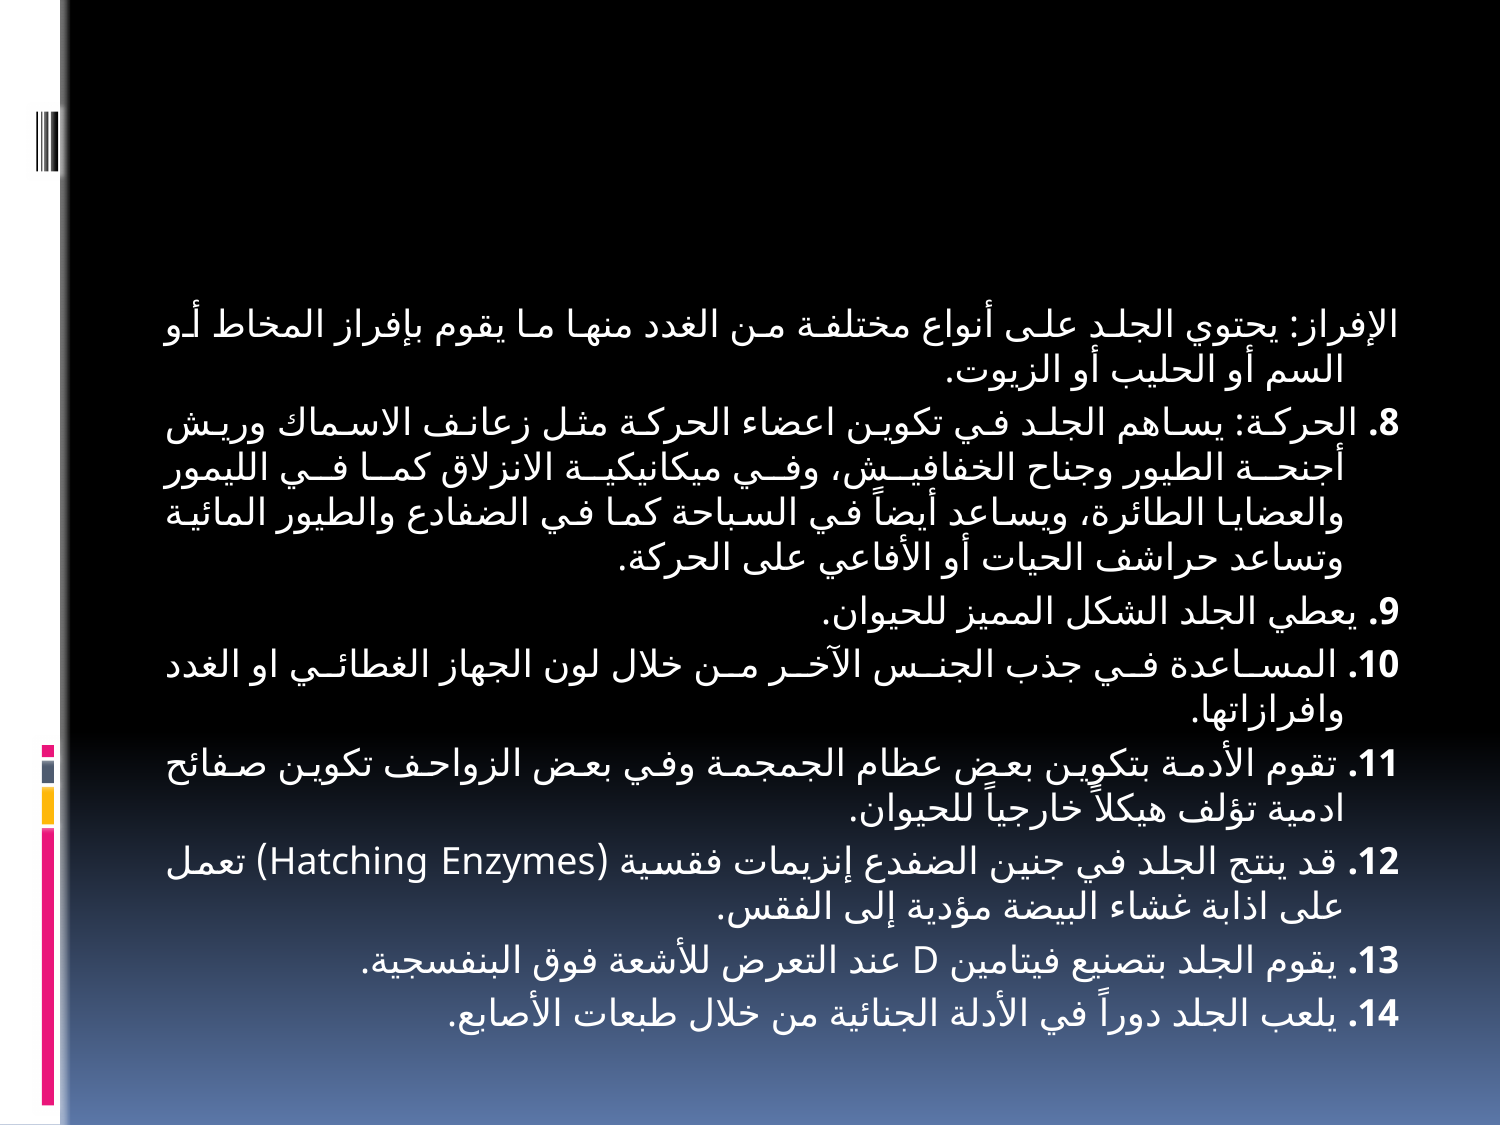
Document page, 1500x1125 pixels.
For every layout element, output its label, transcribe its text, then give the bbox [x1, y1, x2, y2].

list الإفراز: يحتوي الجلد على أنواع مختلفة من الغدد منها ما يقوم بإفراز المخاط أو السم أو الحليب أو الزيوت. 8. الحركة: يساهم الجلد في تكوين اعضاء الحركة مثل زعانف الاسماك وريش أجنحة الطيور وجناح الخفافيش، وفي ميكانيكية الانزلاق كما في الليمور والعضايا الطائرة، ويساعد أيضاً في السباحة كما في الضفادع والطيور المائية وتساعد حراشف الحيات أو الأفاعي على الحركة. 9. يعطي الجلد الشكل المميز للحيوان. 10. المساعدة في جذب الجنس الآخر من خلال لون الجهاز الغطائي او الغدد وافرازاتها. 11. تقوم الأدمة بتكوين بعض عظام الجمجمة وفي بعض الزواحف تكوين صفائح ادمية تؤلف هيكلاً خارجياً للحيوان. 12. قد ينتج الجلد في جنين الضفدع إنزيمات فقسية (Hatching Enzymes) تعمل على اذابة غشاء البيضة مؤدية إلى الفقس. 13. يقوم الجلد بتصنيع فيتامين D عند التعرض للأشعة فوق البنفسجية. 14. يلعب الجلد دوراً في الأدلة الجنائية من خلال طبعات الأصابع. [150, 292, 1425, 1043]
